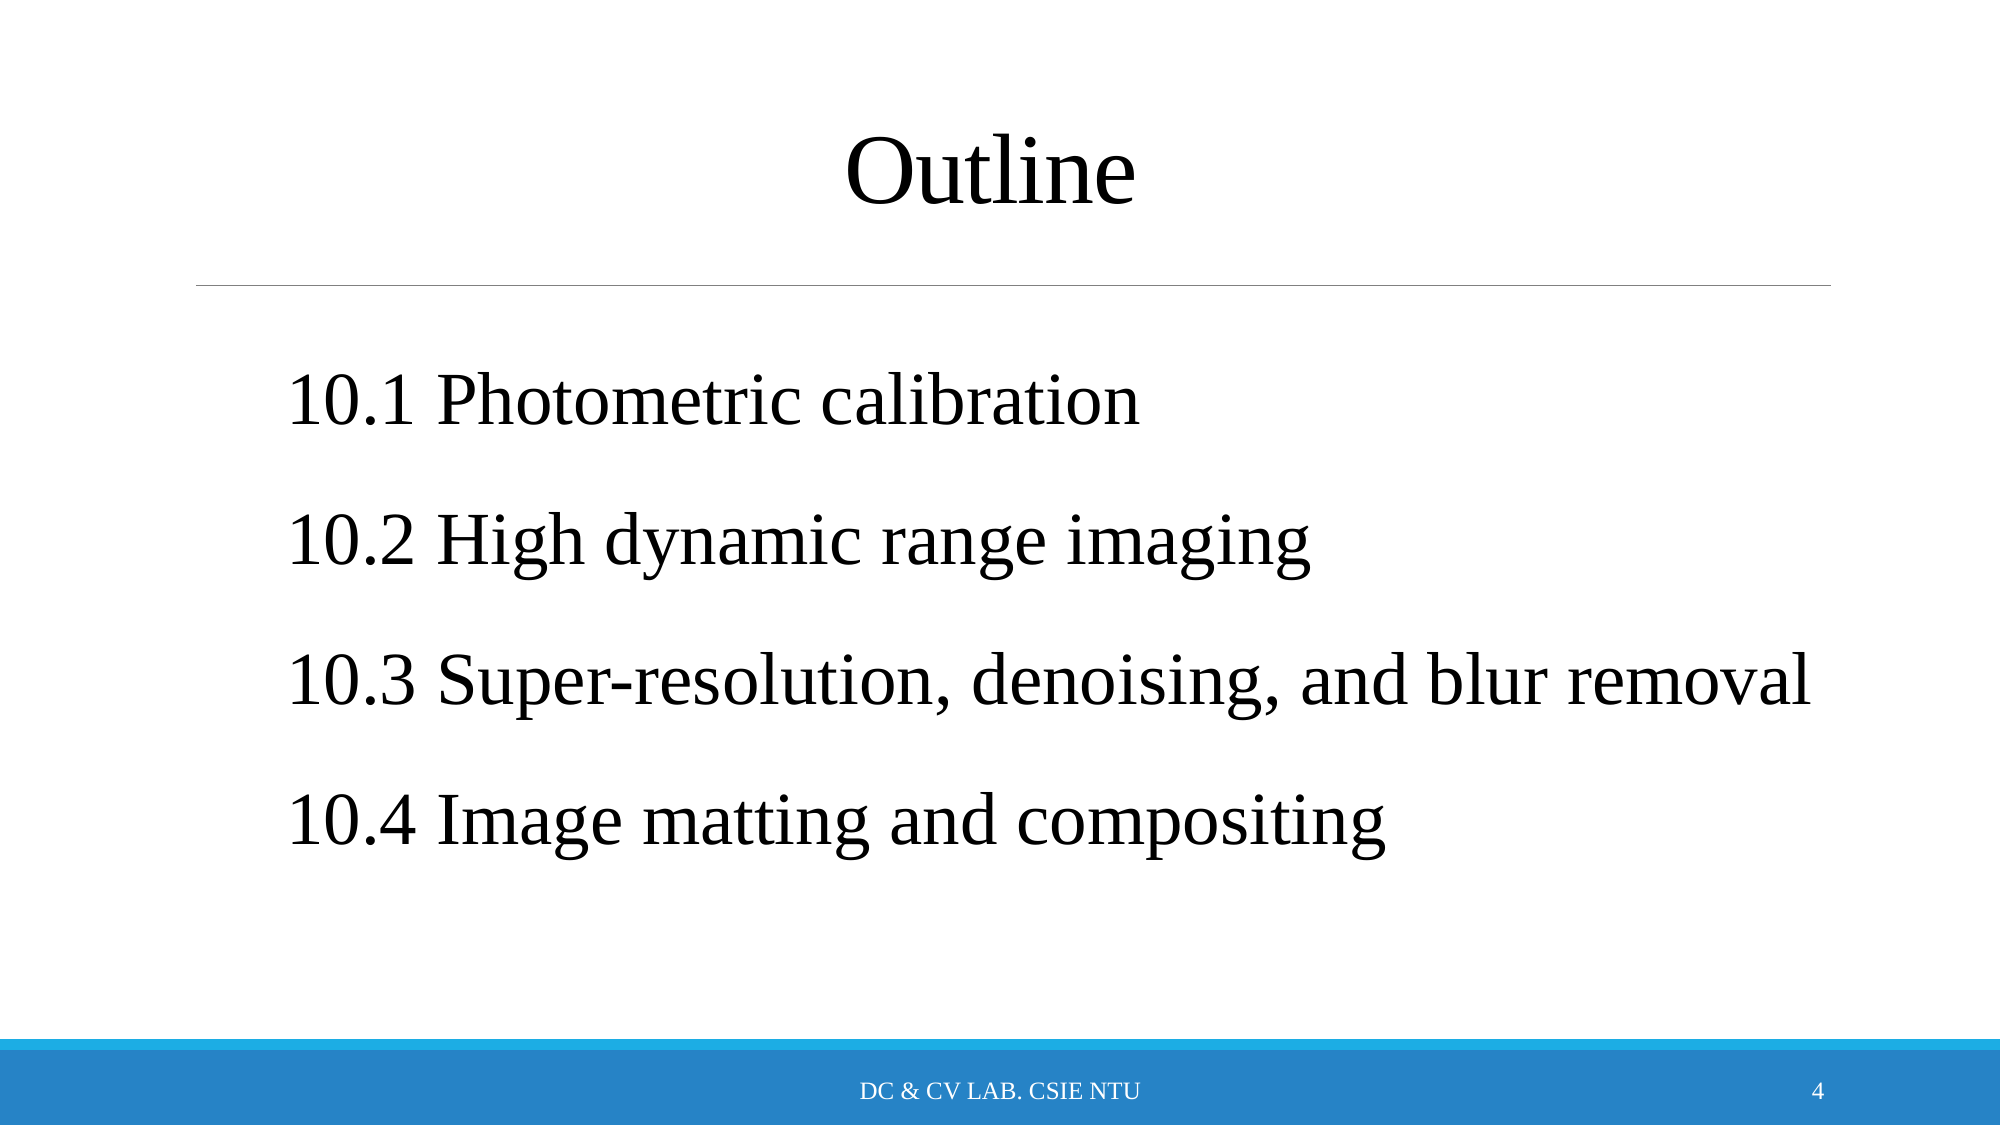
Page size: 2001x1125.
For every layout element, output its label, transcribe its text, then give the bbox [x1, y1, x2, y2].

footer DC & CV Lab. CSIE NTU [604, 1071, 1396, 1120]
title Outline [326, 137, 1656, 232]
text_box 10.1 Photometric calibration 10.2 High dynamic range imaging 10.3 Super-resolution, denoising, and blur removal 10.4 Image matting and compositing [269, 342, 1931, 1071]
slide_number 4 [1624, 1071, 1840, 1120]
